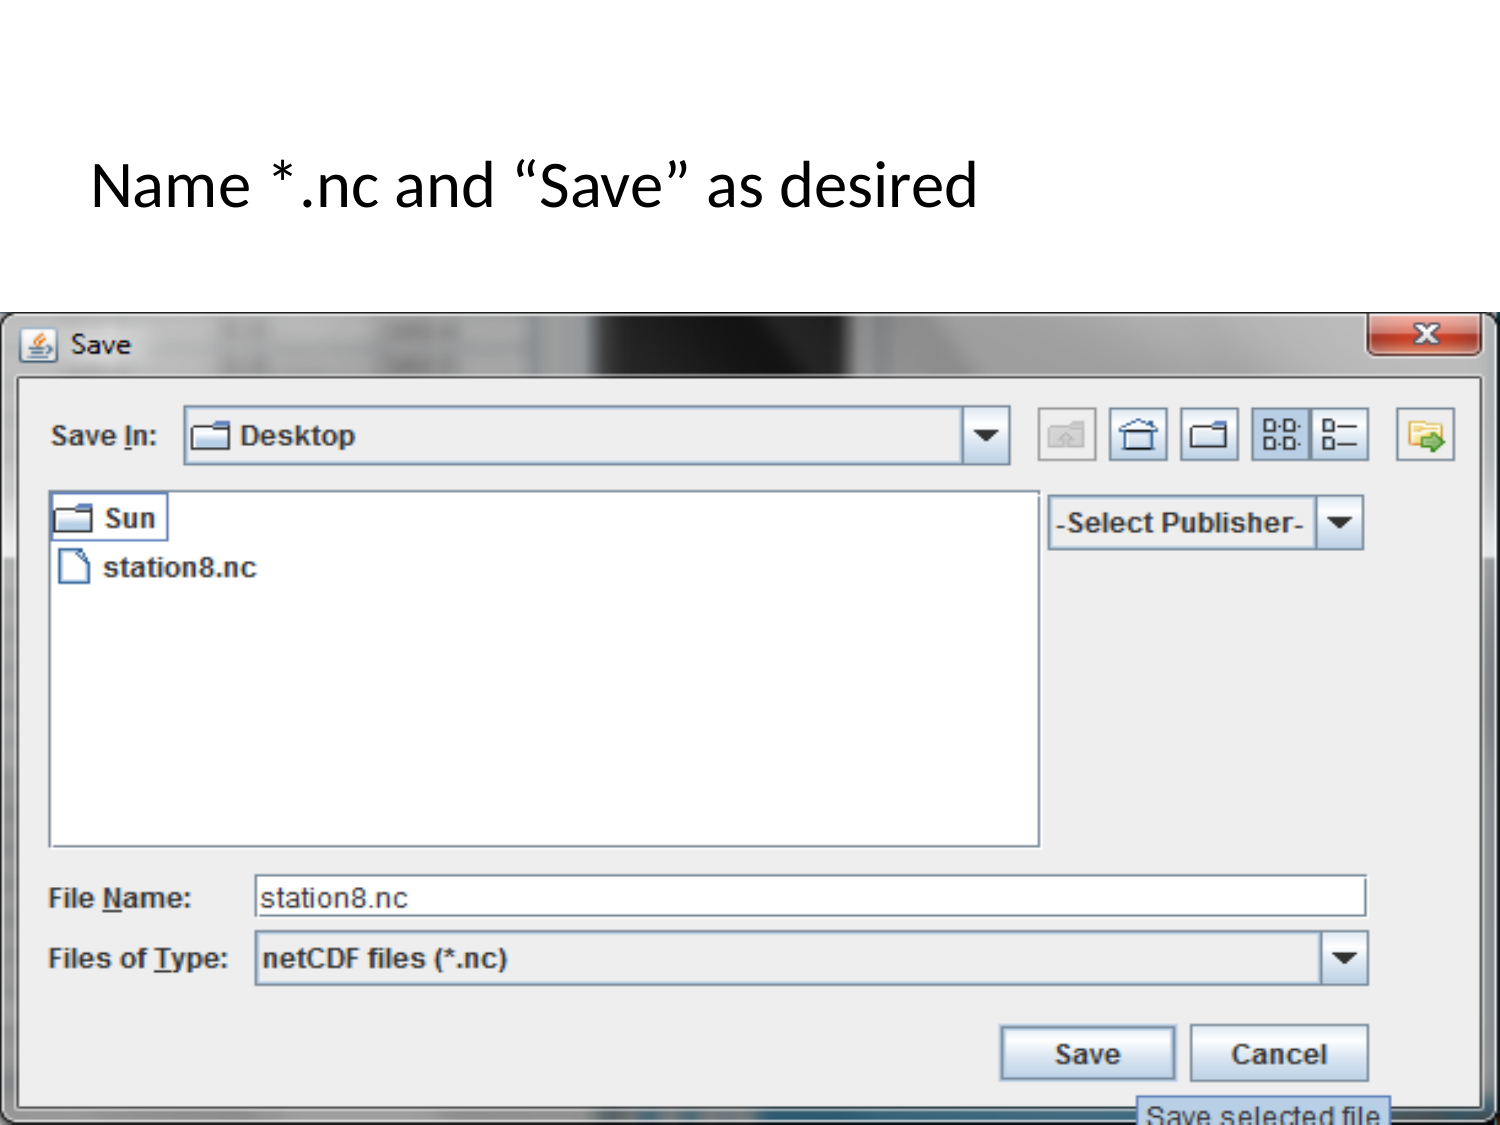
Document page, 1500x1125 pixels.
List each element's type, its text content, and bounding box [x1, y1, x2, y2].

title Name *.nc and “Save” as desired [75, 99, 1425, 263]
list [0, 312, 1500, 1125]
